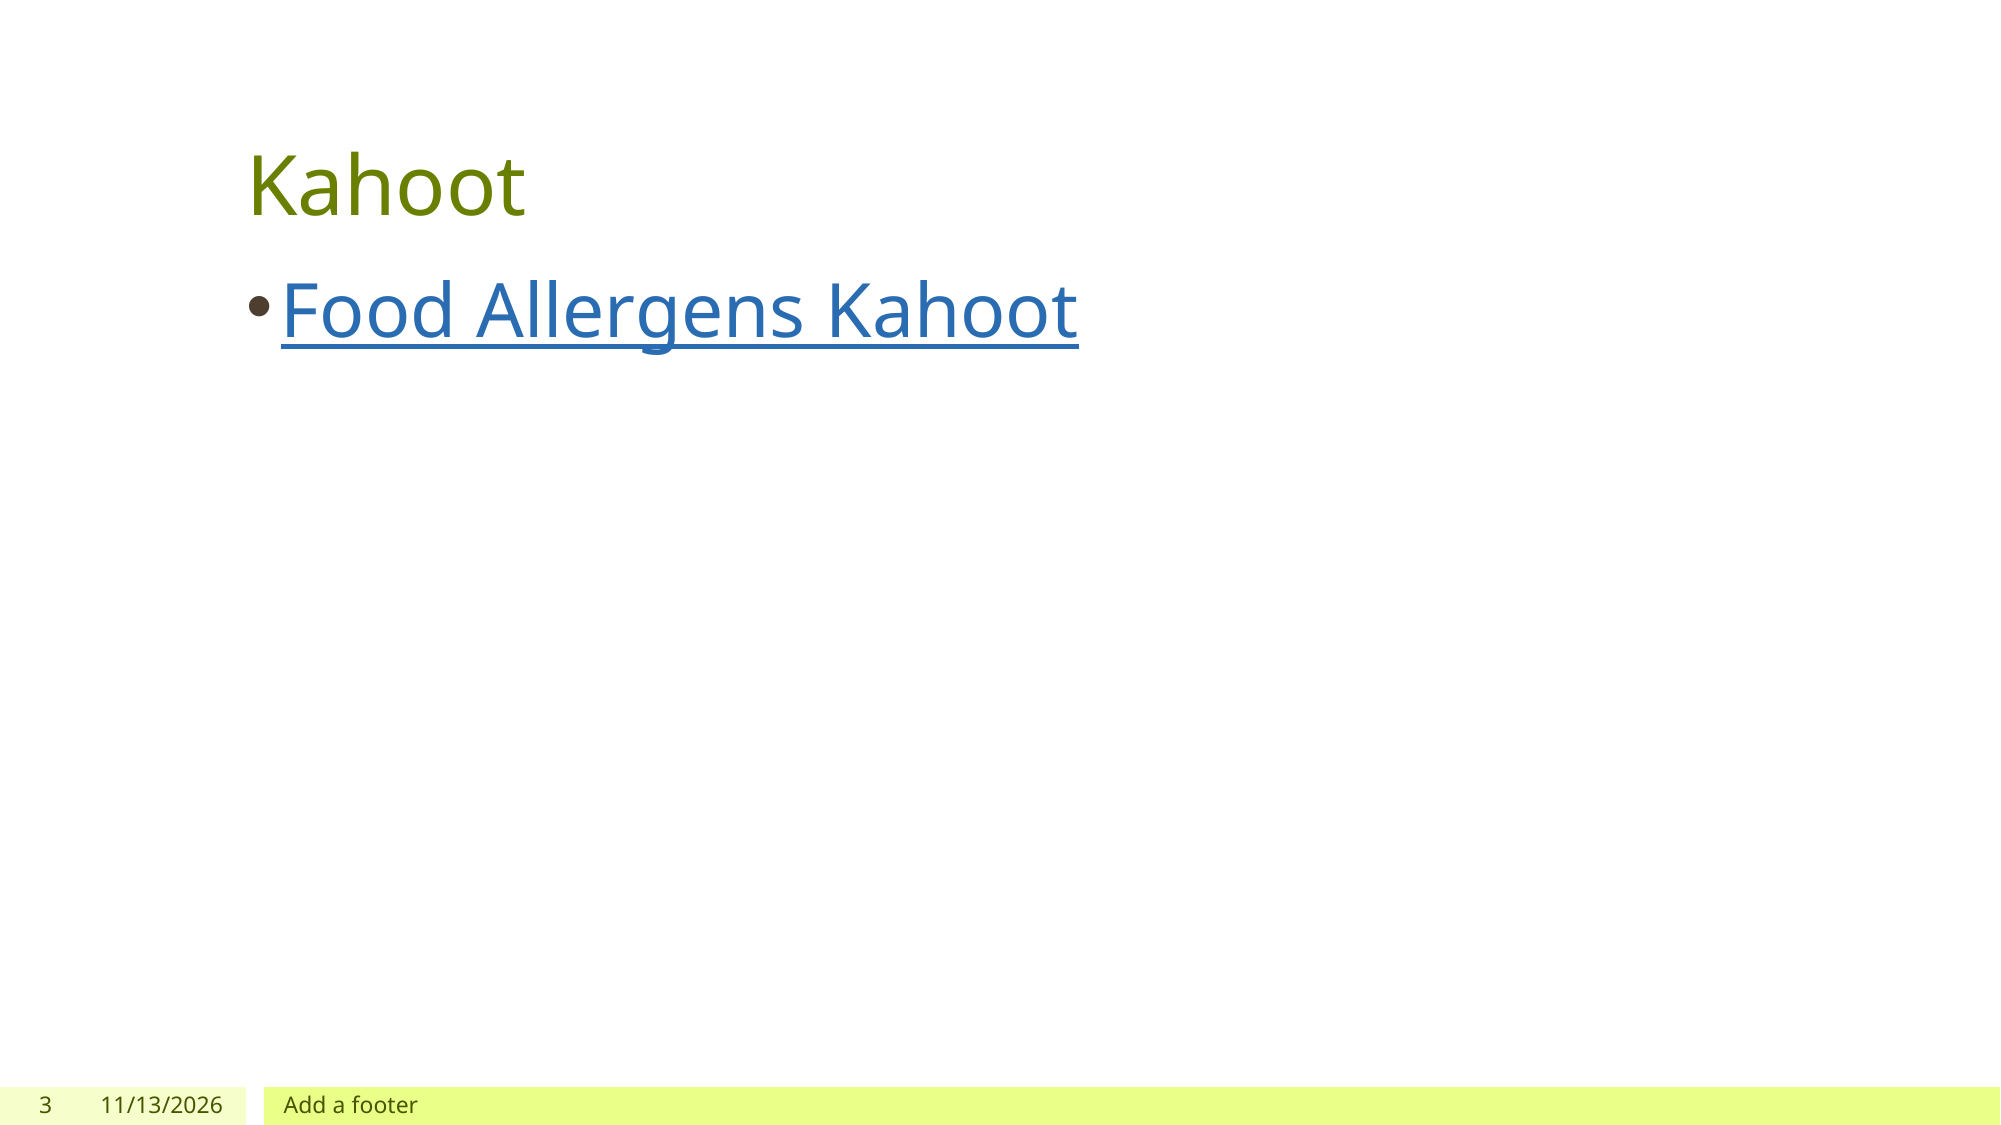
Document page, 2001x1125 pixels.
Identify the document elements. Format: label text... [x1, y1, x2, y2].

title Kahoot [231, 45, 1769, 240]
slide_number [74, 1087, 239, 1125]
footer Add a footer [268, 1087, 1769, 1125]
slide_number 3 [0, 1087, 68, 1125]
list Food Allergens Kahoot [231, 256, 1769, 1015]
